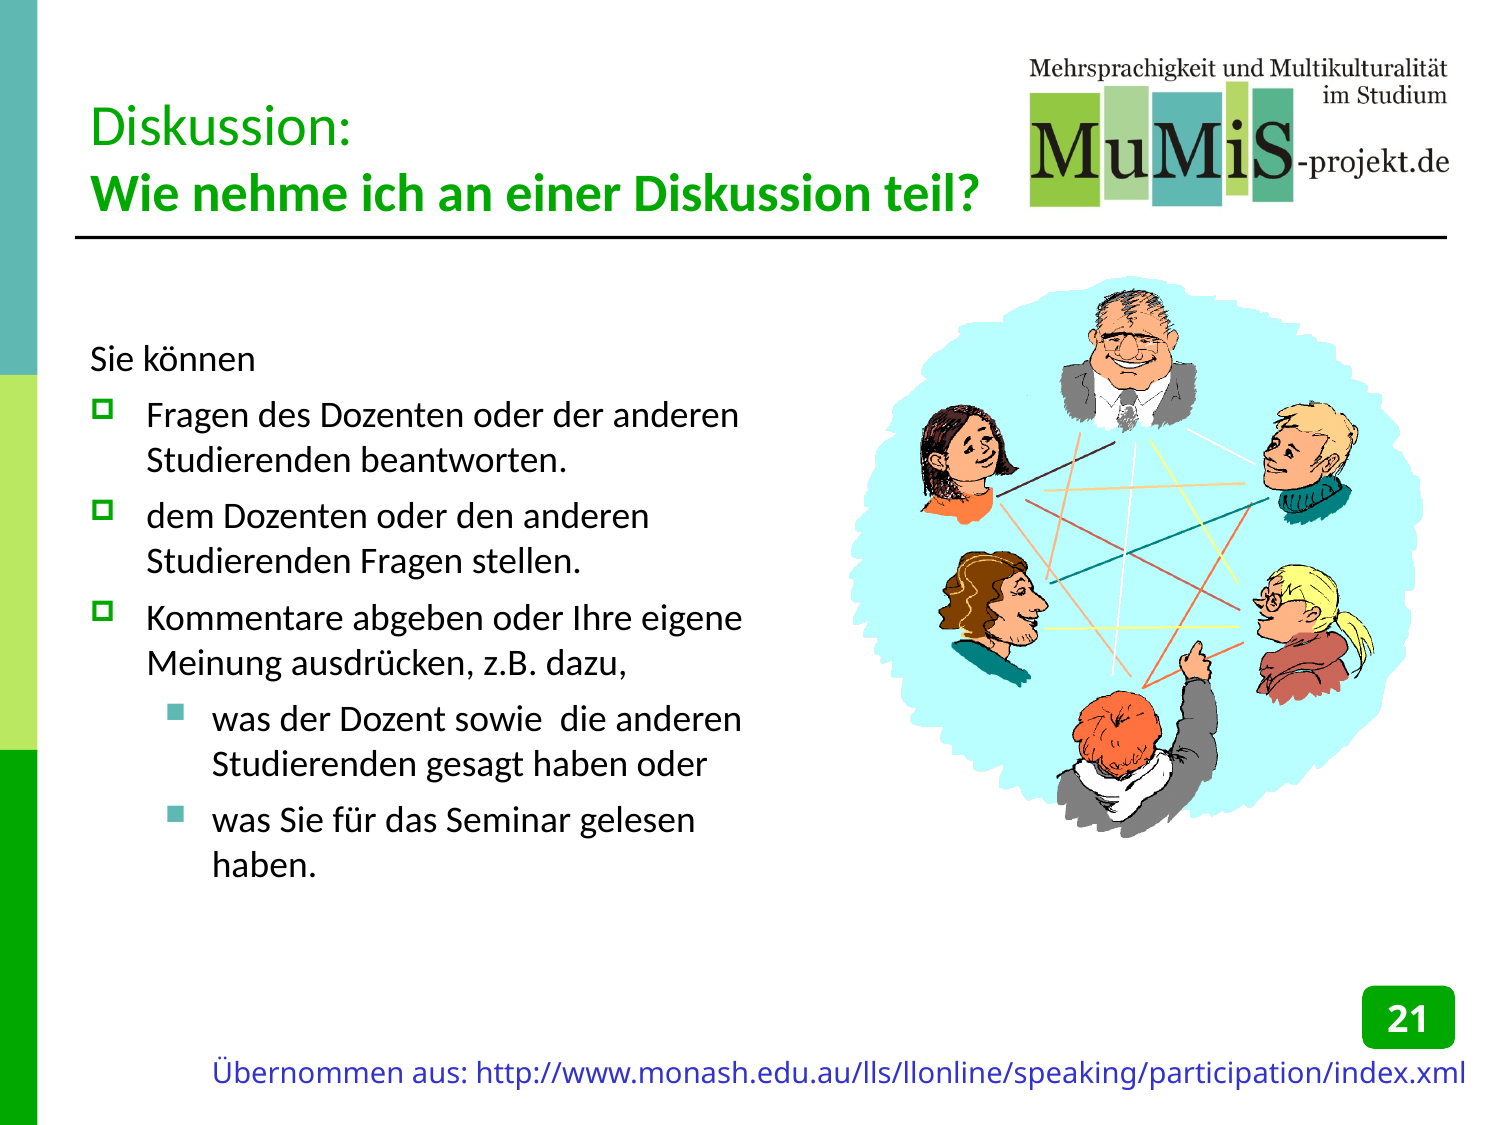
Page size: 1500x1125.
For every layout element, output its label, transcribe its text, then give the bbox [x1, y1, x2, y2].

title Diskussion: Wie nehme ich an einer Diskussion teil? [74, 42, 1448, 230]
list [808, 243, 1447, 882]
list Sie können Fragen des Dozenten oder der anderen Studierenden beantworten. dem Dozenten oder den anderen Studierenden Fragen stellen. Kommentare abgeben oder Ihre eigene Meinung ausdrücken, z.B. dazu, was der Dozent sowie die anderen Studierenden gesagt haben oder was Sie für das Seminar gelesen haben. [74, 326, 810, 1006]
text_box 21 [1362, 985, 1456, 1049]
picture [1448, 50, 1456, 215]
text_box Übernommen aus: http://www.monash.edu.au/lls/llonline/speaking/participation/index.xml [64, 1046, 1483, 1097]
